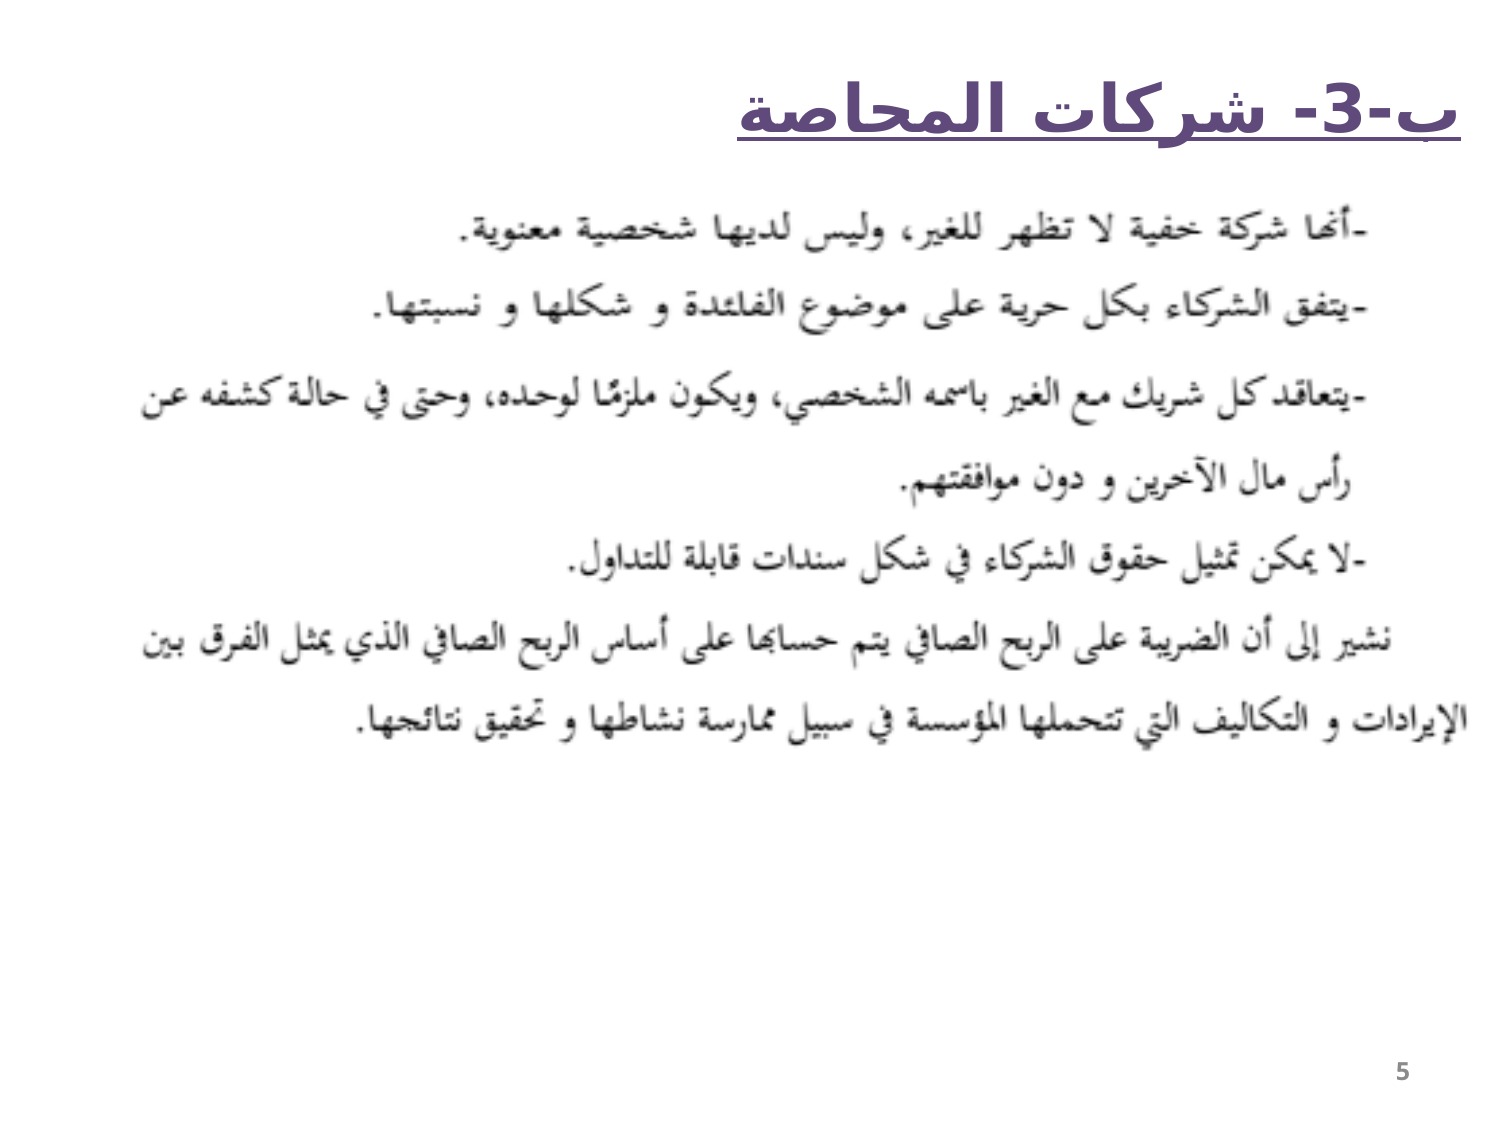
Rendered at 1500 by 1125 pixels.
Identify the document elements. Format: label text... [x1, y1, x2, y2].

subtitle ب-3- شركات المحاصة [35, 58, 1477, 1125]
picture [269, 198, 1425, 352]
picture [58, 362, 1500, 786]
slide_number 5 [1074, 1042, 1425, 1103]
